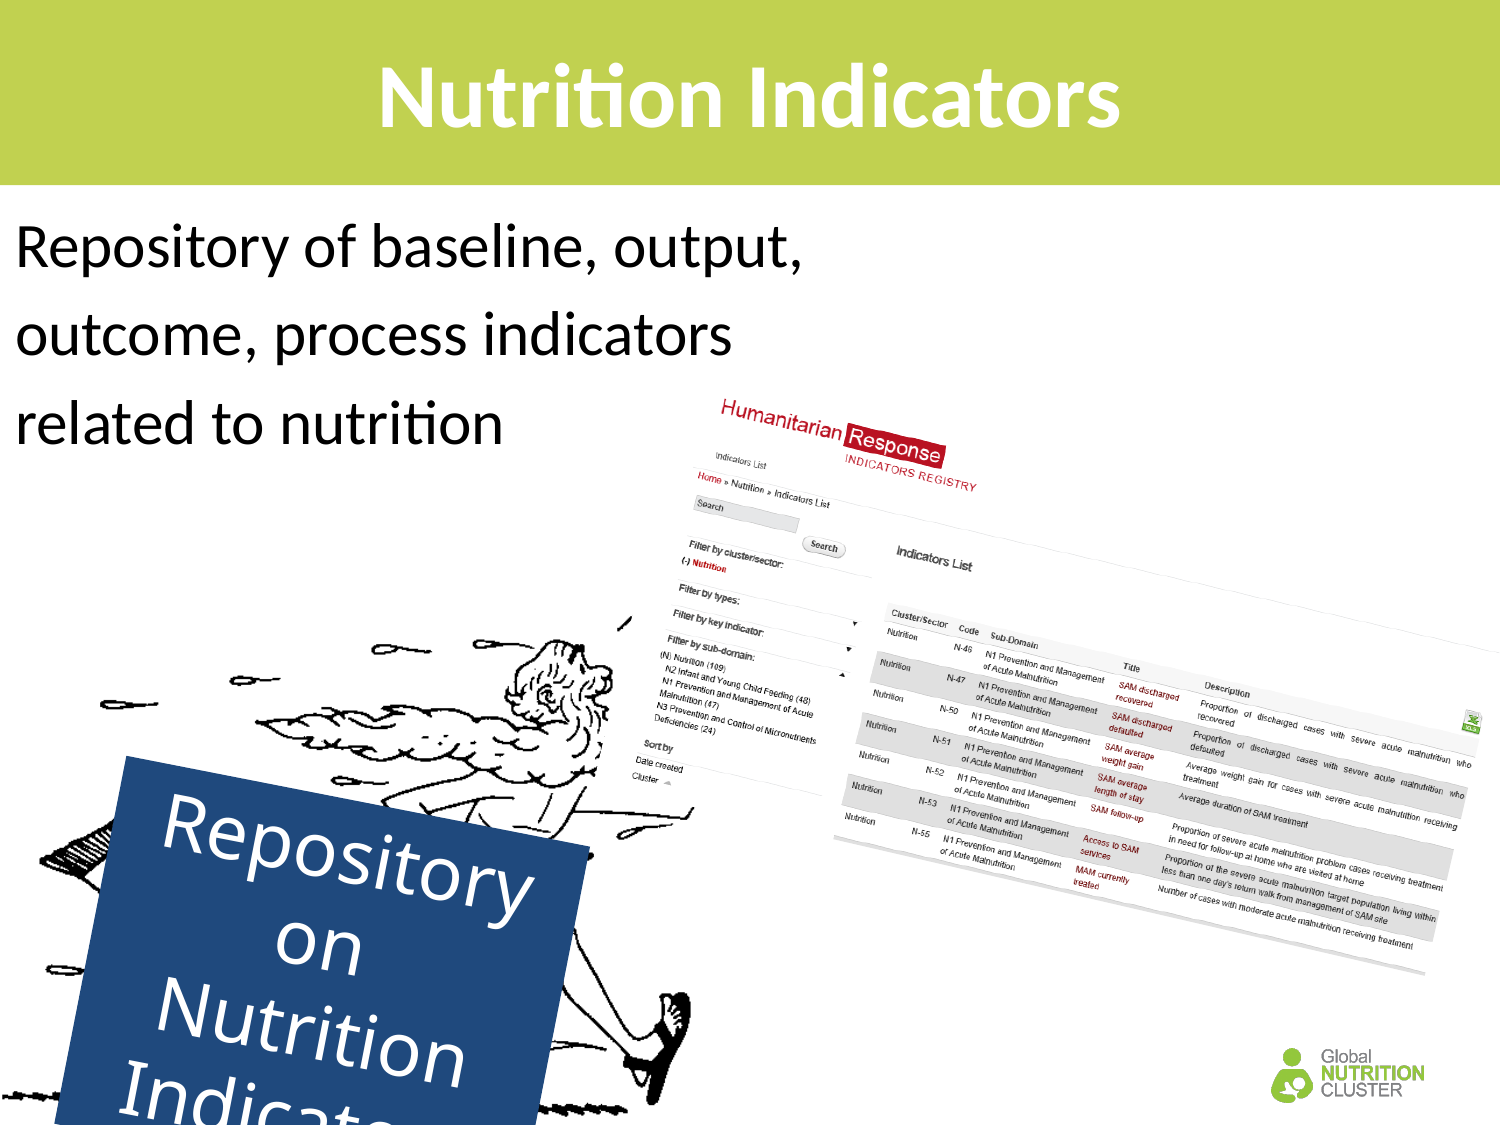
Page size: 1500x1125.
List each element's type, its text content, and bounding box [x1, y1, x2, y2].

picture [1271, 1048, 1424, 1103]
title Nutrition Indicators [0, 0, 1500, 186]
list Repository of baseline, output, outcome, process indicators related to nutrition [0, 196, 845, 513]
picture [0, 381, 1500, 1125]
